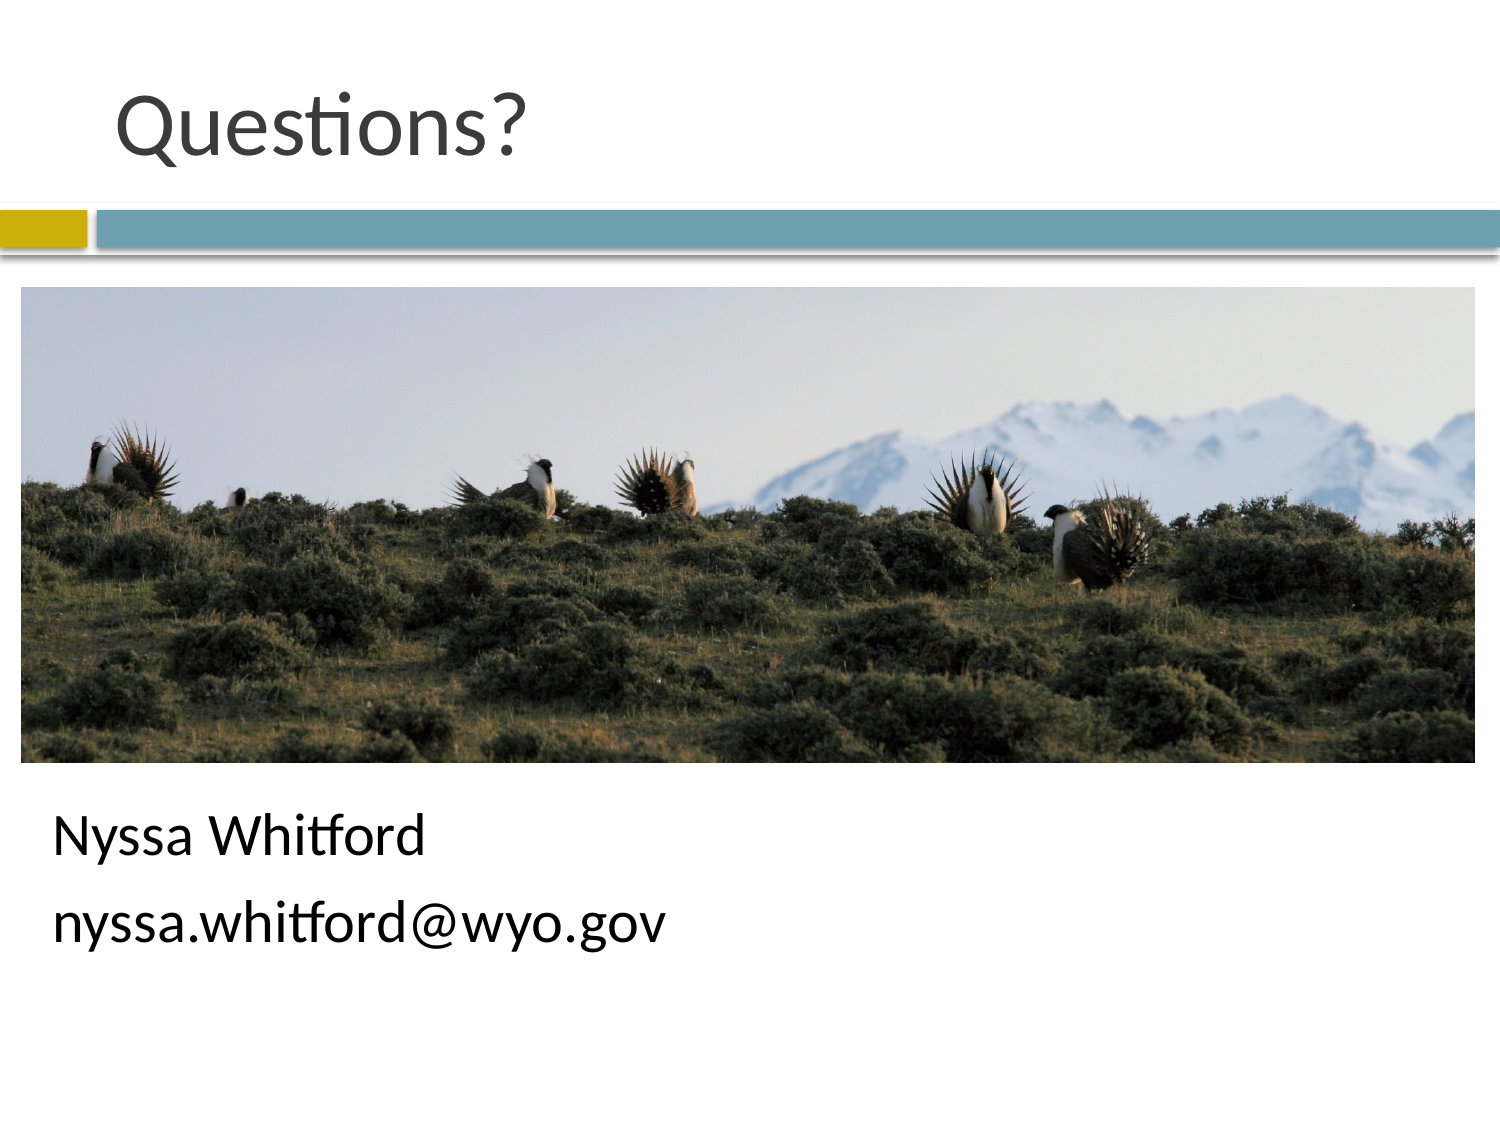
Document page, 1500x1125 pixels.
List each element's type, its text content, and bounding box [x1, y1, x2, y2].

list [21, 287, 1476, 763]
title Questions? [99, 37, 1438, 200]
list Nyssa Whitford nyssa.whitford@wyo.gov [37, 787, 1450, 1000]
